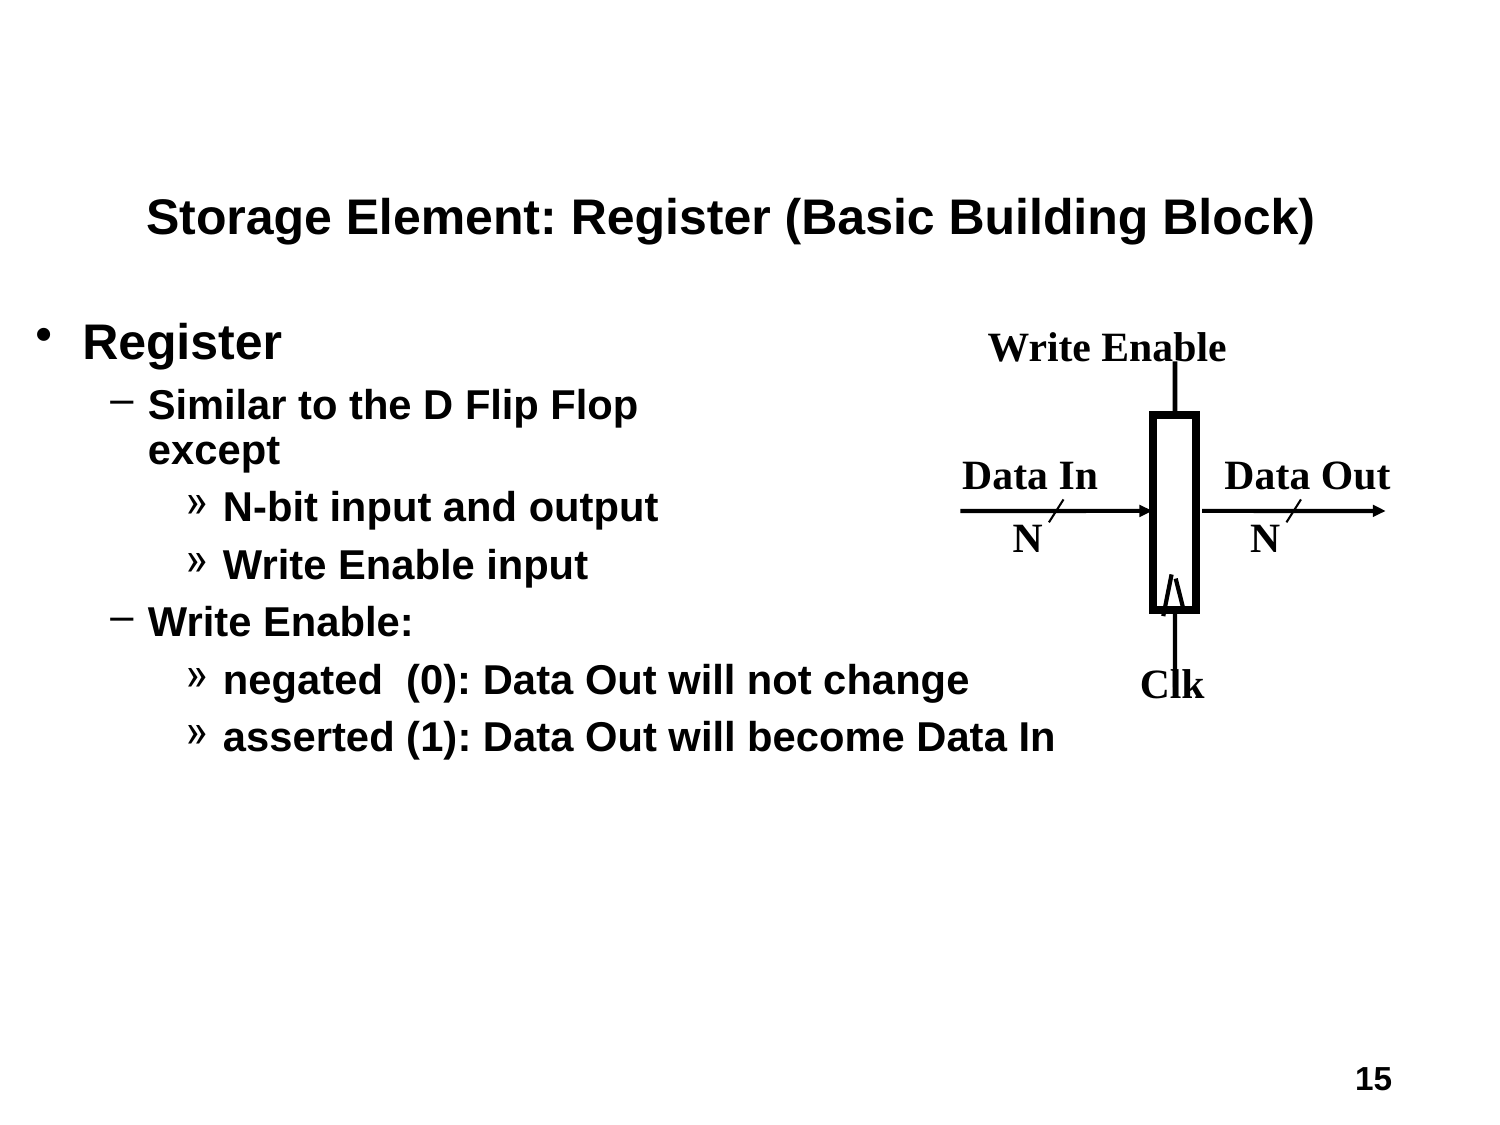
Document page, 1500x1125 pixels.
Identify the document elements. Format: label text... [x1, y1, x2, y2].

text_box Storage Element: Register (Basic Building Block) [135, 187, 1327, 250]
text_box [1152, 415, 1196, 610]
text_box Data In [947, 441, 1114, 506]
text_box Clk [1124, 650, 1220, 715]
text_box N [1235, 506, 1295, 569]
text_box [1295, 506, 1386, 518]
text_box Data Out [1209, 441, 1406, 506]
text_box Register Similar to the D Flip Flop except N-bit input and output Write Enable input Write Enable: negated (0): Data Out will not change asserted (1): Data Out will become Data In [24, 312, 1438, 765]
text_box Write Enable [972, 312, 1242, 378]
text_box [1058, 504, 1153, 518]
text_box N [997, 503, 1058, 569]
